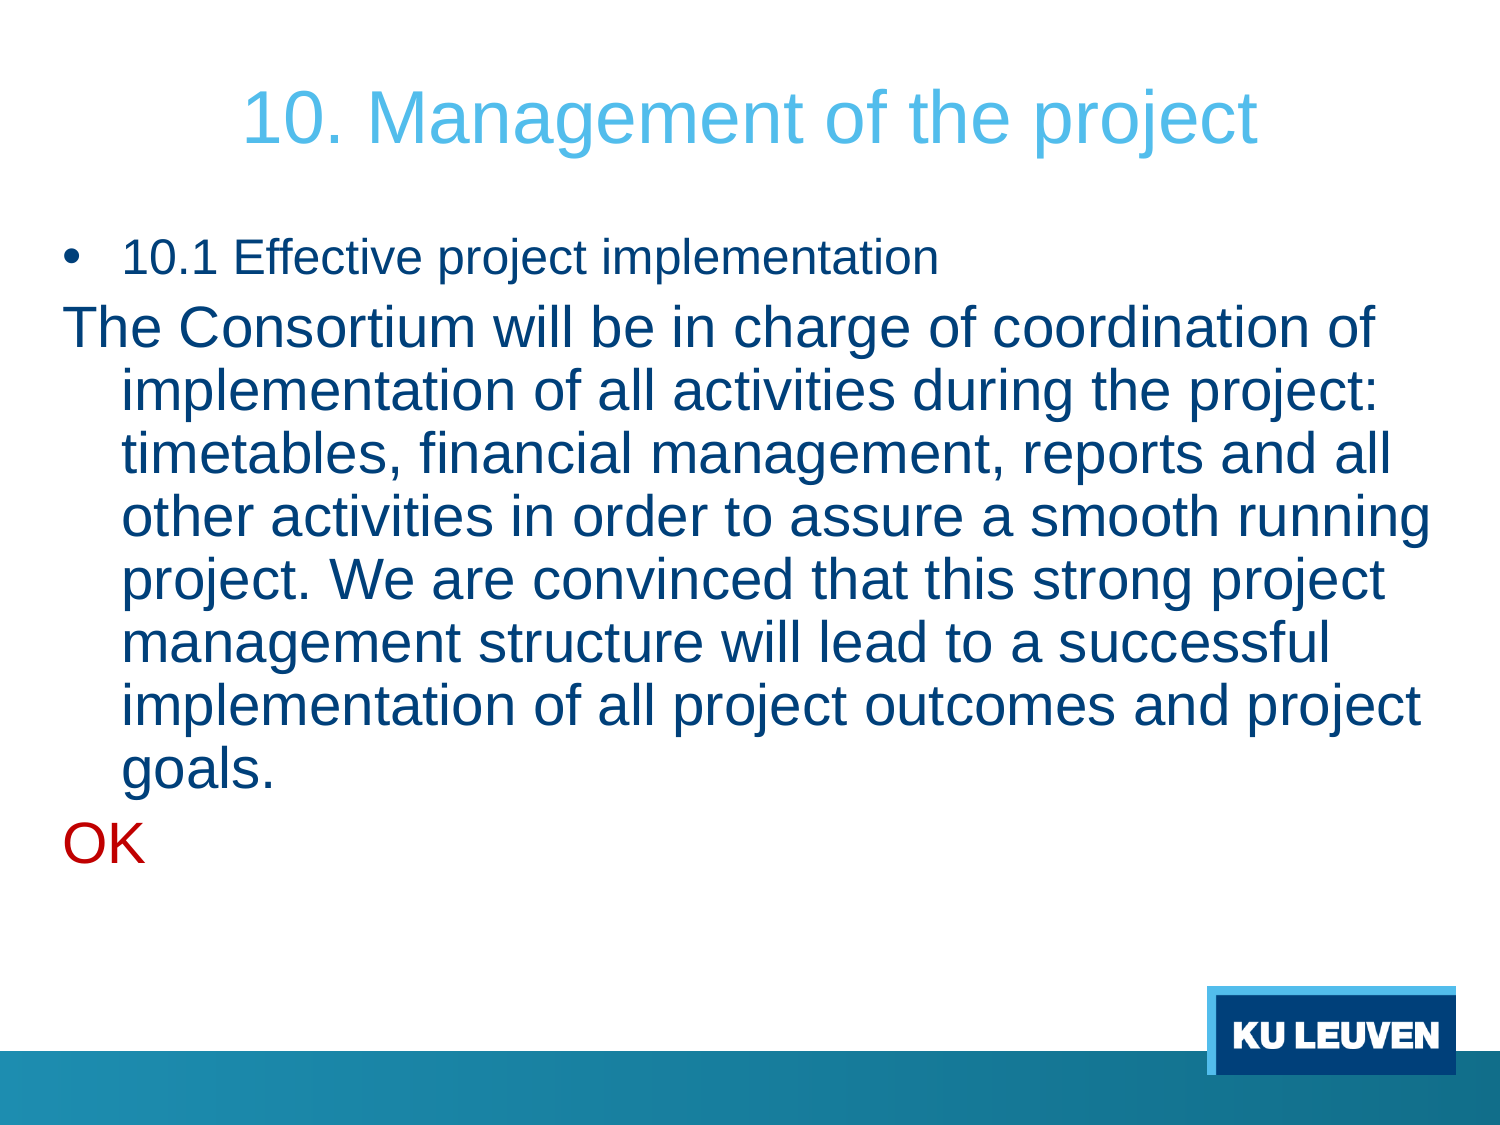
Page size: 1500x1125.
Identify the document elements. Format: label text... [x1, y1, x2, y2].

list 10.1 Effective project implementation The Consortium will be in charge of coordination of implementation of all activities during the project: timetables, financial management, reports and all other activities in order to assure a smooth running project. We are convinced that this strong project management structure will lead to a successful implementation of all project outcomes and project goals. OK [62, 231, 1438, 765]
picture [1207, 986, 1456, 1075]
title 10. Management of the project [62, 37, 1438, 159]
